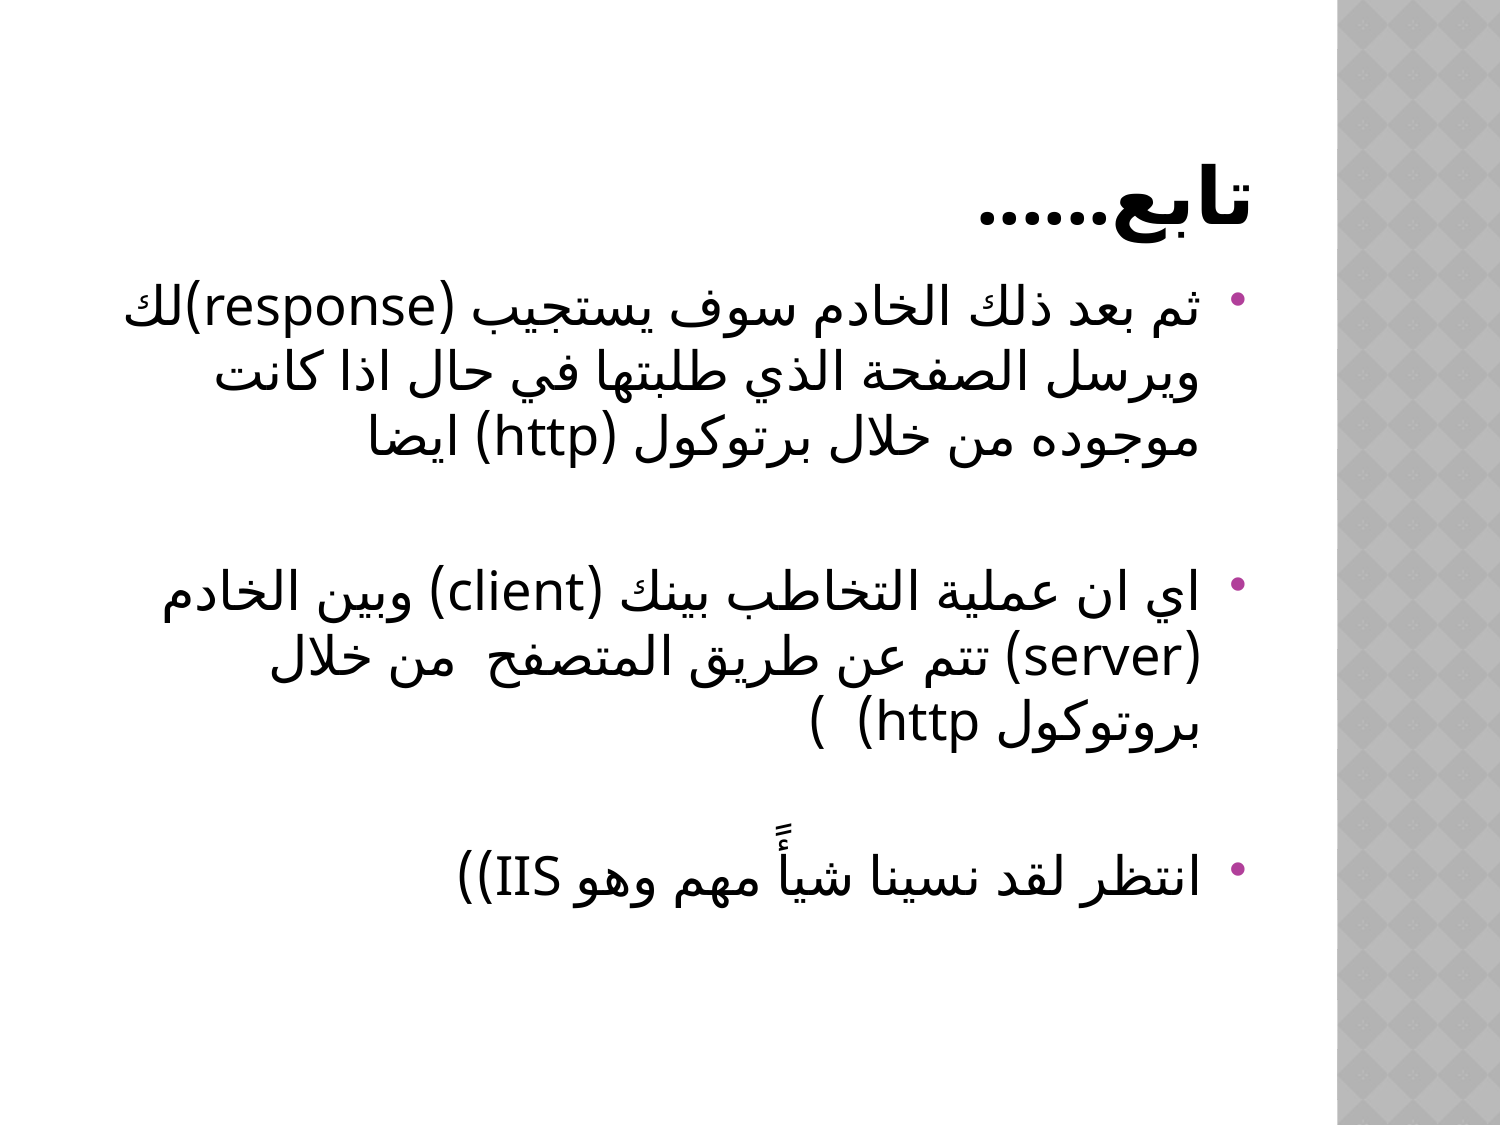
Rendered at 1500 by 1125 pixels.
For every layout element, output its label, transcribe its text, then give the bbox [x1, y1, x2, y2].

list ثم بعد ذلك الخادم سوف يستجيب (response)لك ويرسل الصفحة الذي طلبتها في حال اذا كانت موجوده من خلال برتوكول (http) ايضا اي ان عملية التخاطب بينك (client) وبين الخادم (server) تتم عن طريق المتصفح من خلال بروتوكول http) ) انتظر لقد نسينا شيأً مهم وهو IIS)) [75, 264, 1263, 1059]
title تابع...... [75, 52, 1263, 240]
